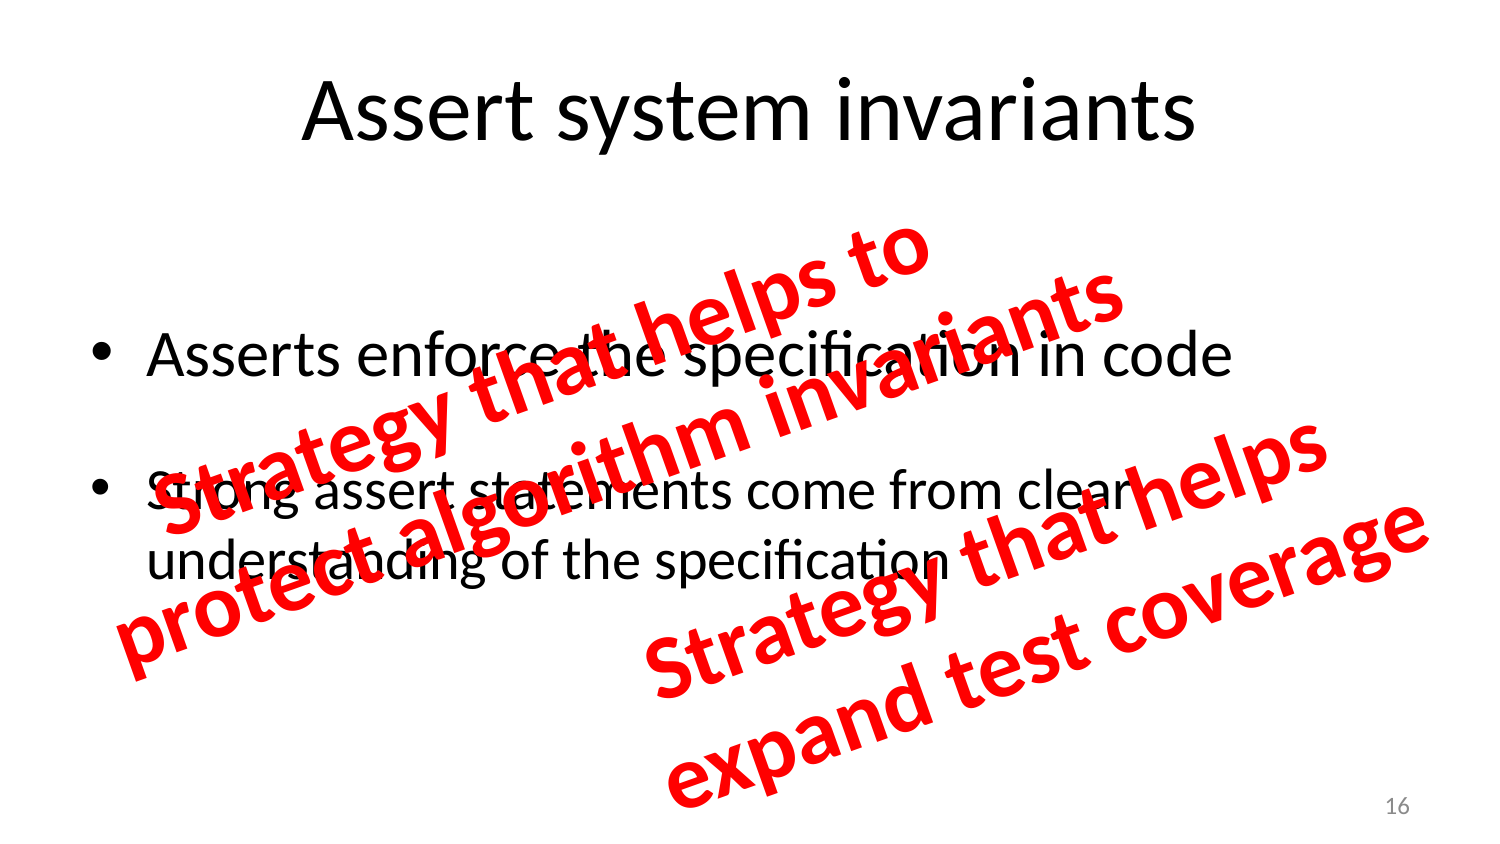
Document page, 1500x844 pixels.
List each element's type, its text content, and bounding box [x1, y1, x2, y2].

slide_number 16 [1074, 782, 1425, 827]
text_box Strategy that helps expand test coverage [591, 341, 1458, 844]
text_box Strategy that helps to protect algorithm invariants [42, 111, 1167, 743]
list Asserts enforce the specification in code Strong assert statements come from clear understanding of the specification [75, 209, 1425, 754]
title Assert system invariants [75, 33, 1425, 175]
